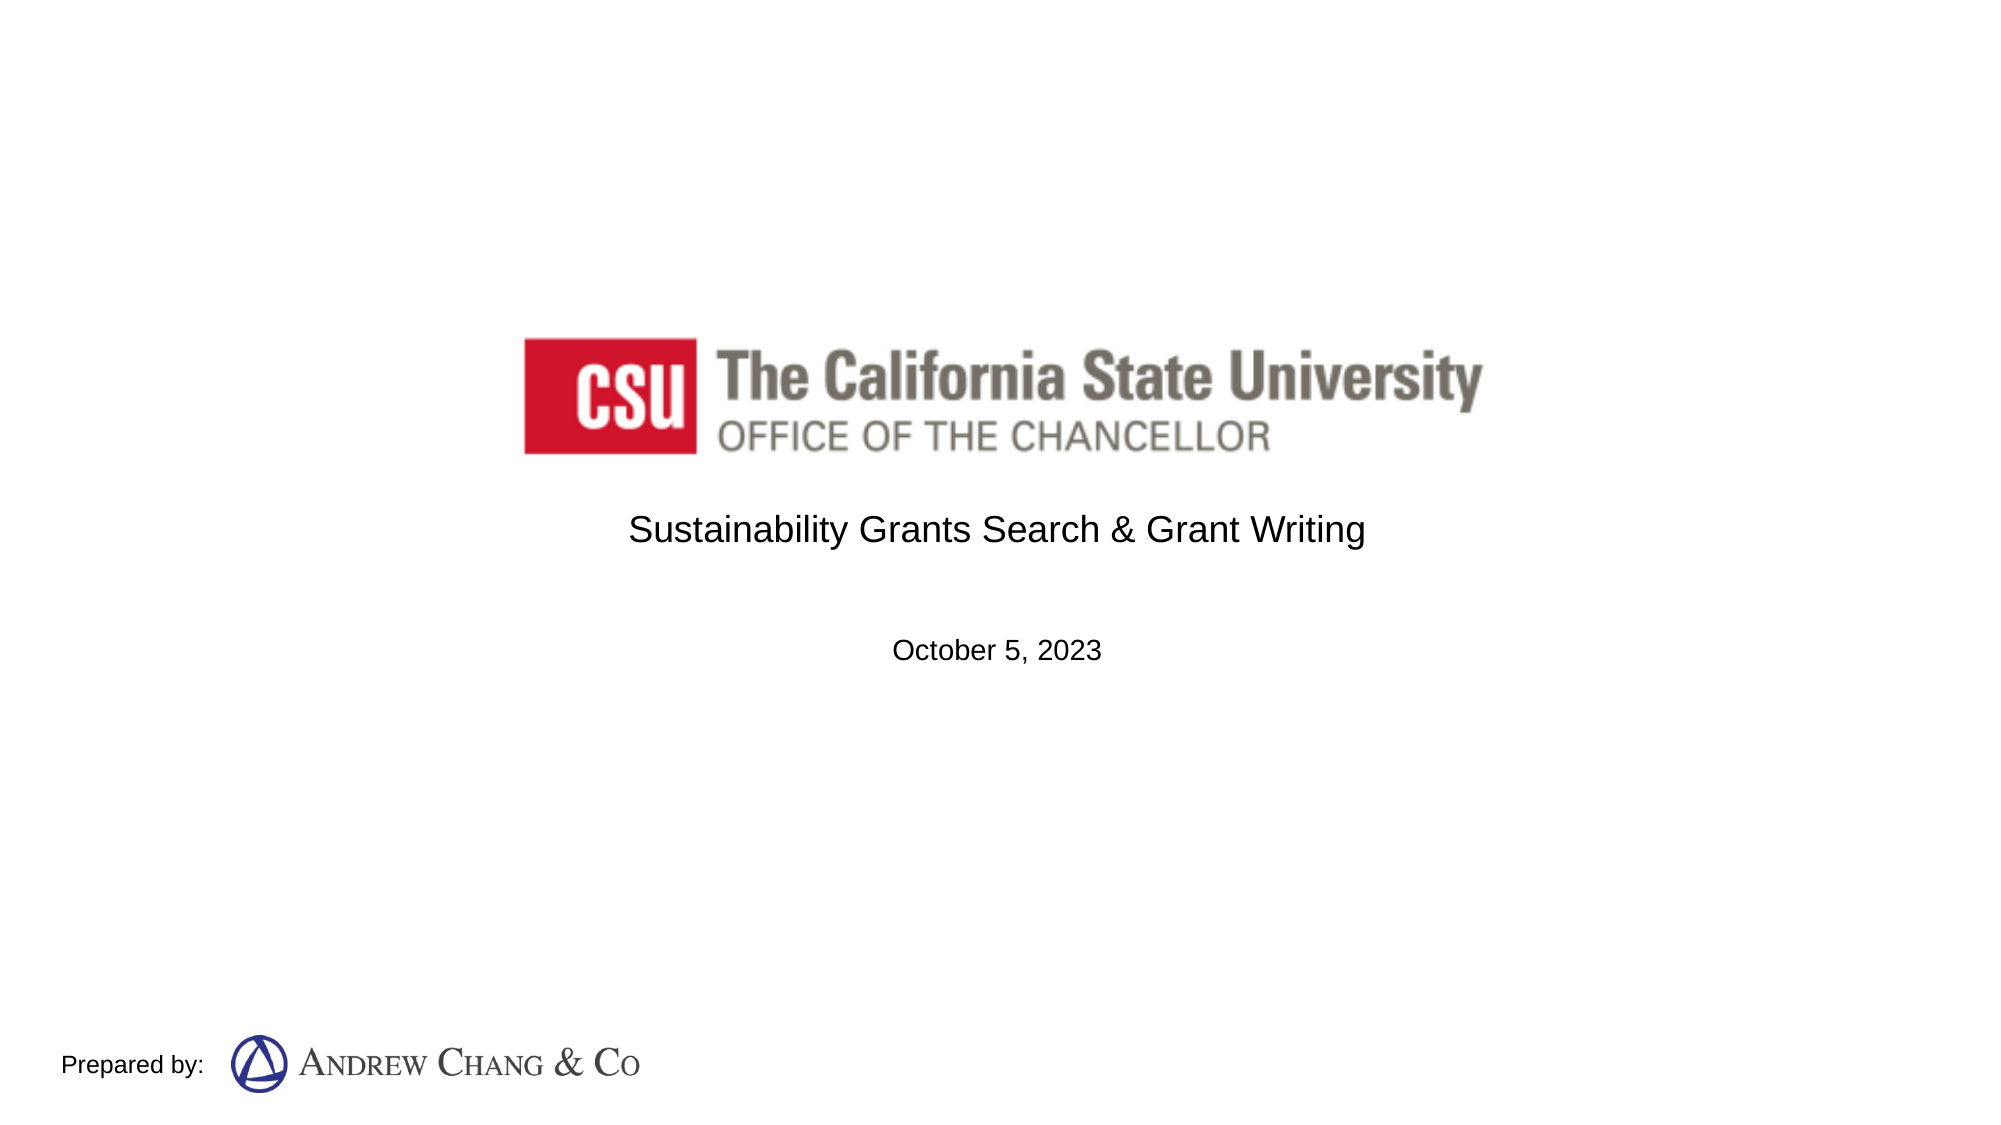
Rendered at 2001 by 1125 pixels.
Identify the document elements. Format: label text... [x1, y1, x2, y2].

text_box October 5, 2023 [848, 623, 1147, 674]
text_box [513, 332, 1490, 464]
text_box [0, 1035, 641, 1093]
text_box Sustainability Grants Search & Grant Writing [413, 497, 1582, 558]
